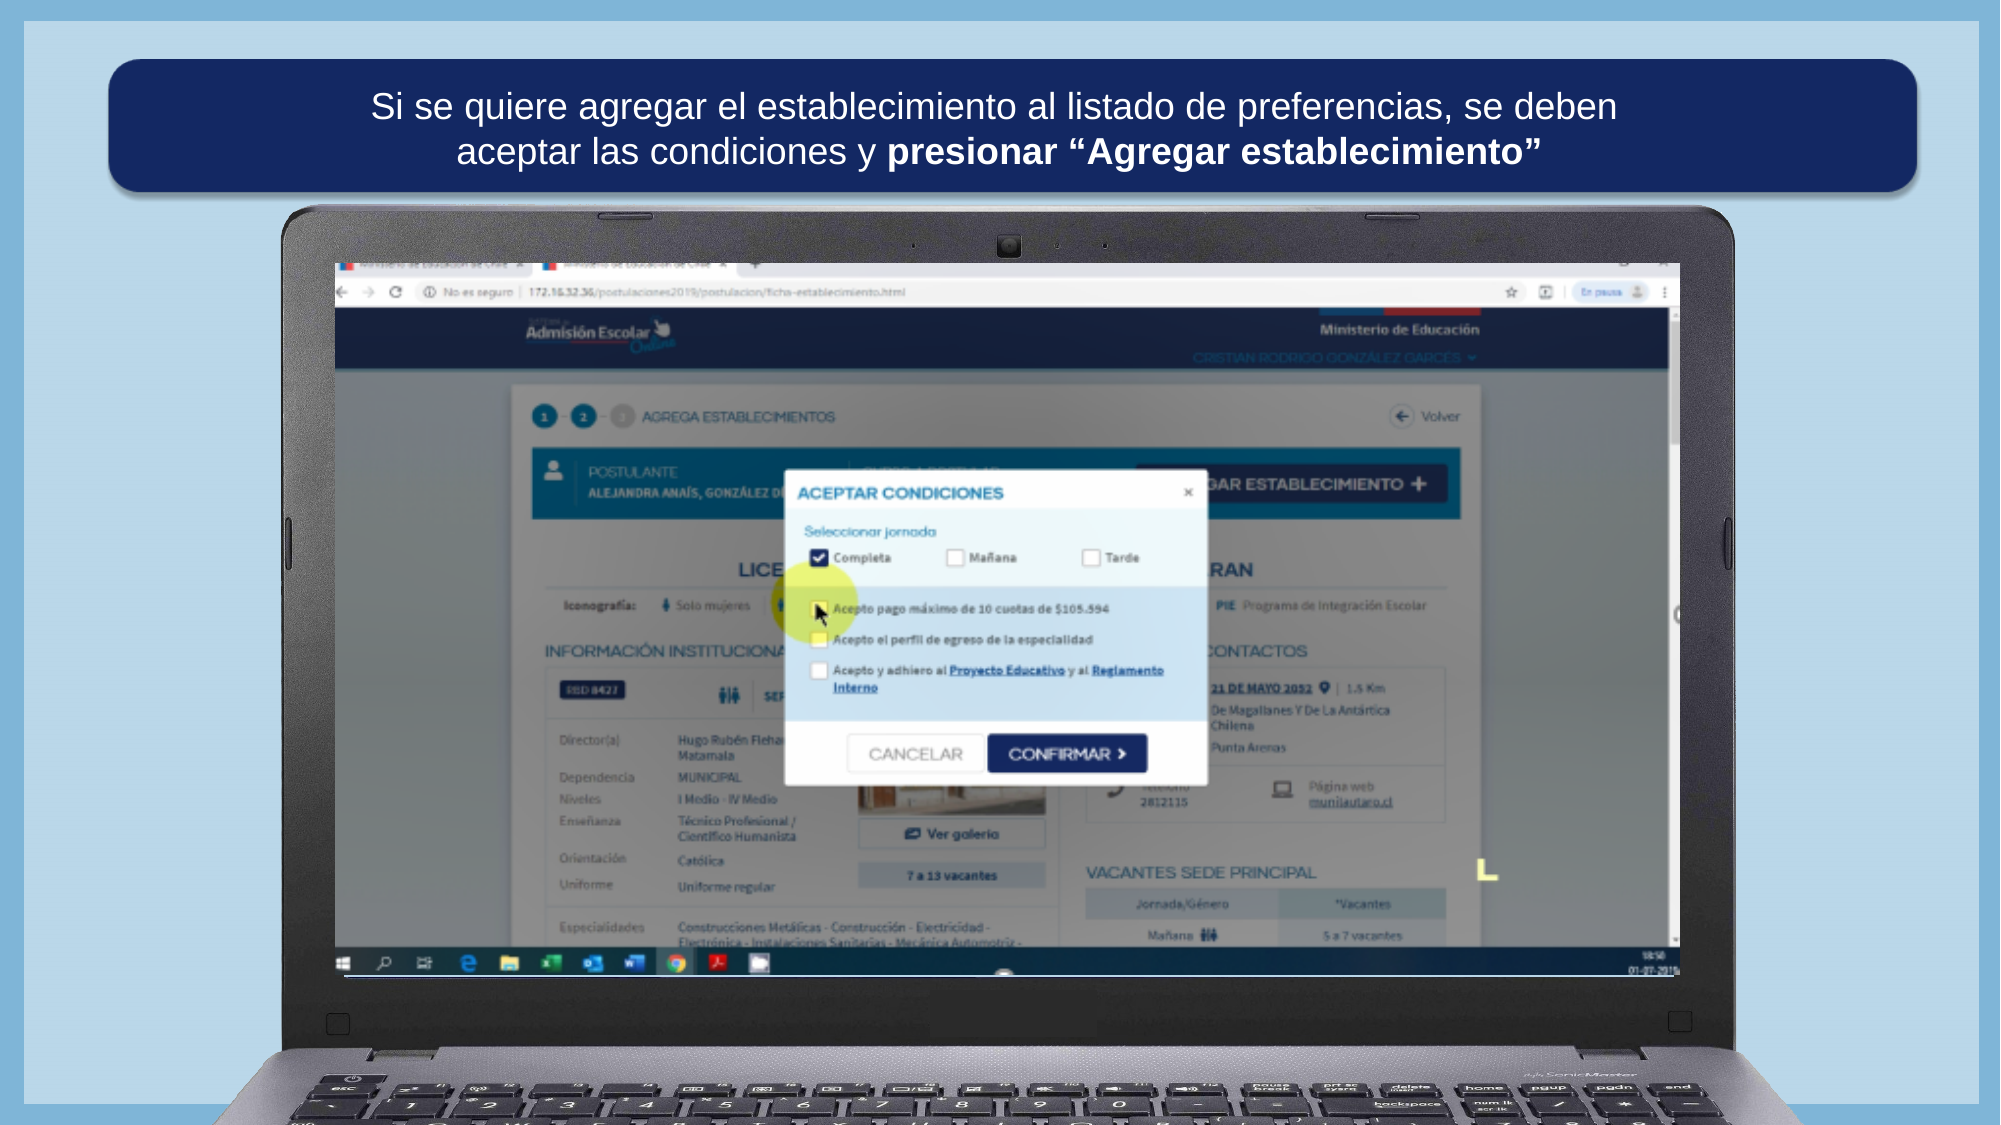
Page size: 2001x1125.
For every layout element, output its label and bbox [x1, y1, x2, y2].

picture [0, 0, 2000, 1125]
picture [335, 263, 1680, 975]
list [106, 59, 1924, 204]
text_box [3, 203, 2000, 1125]
